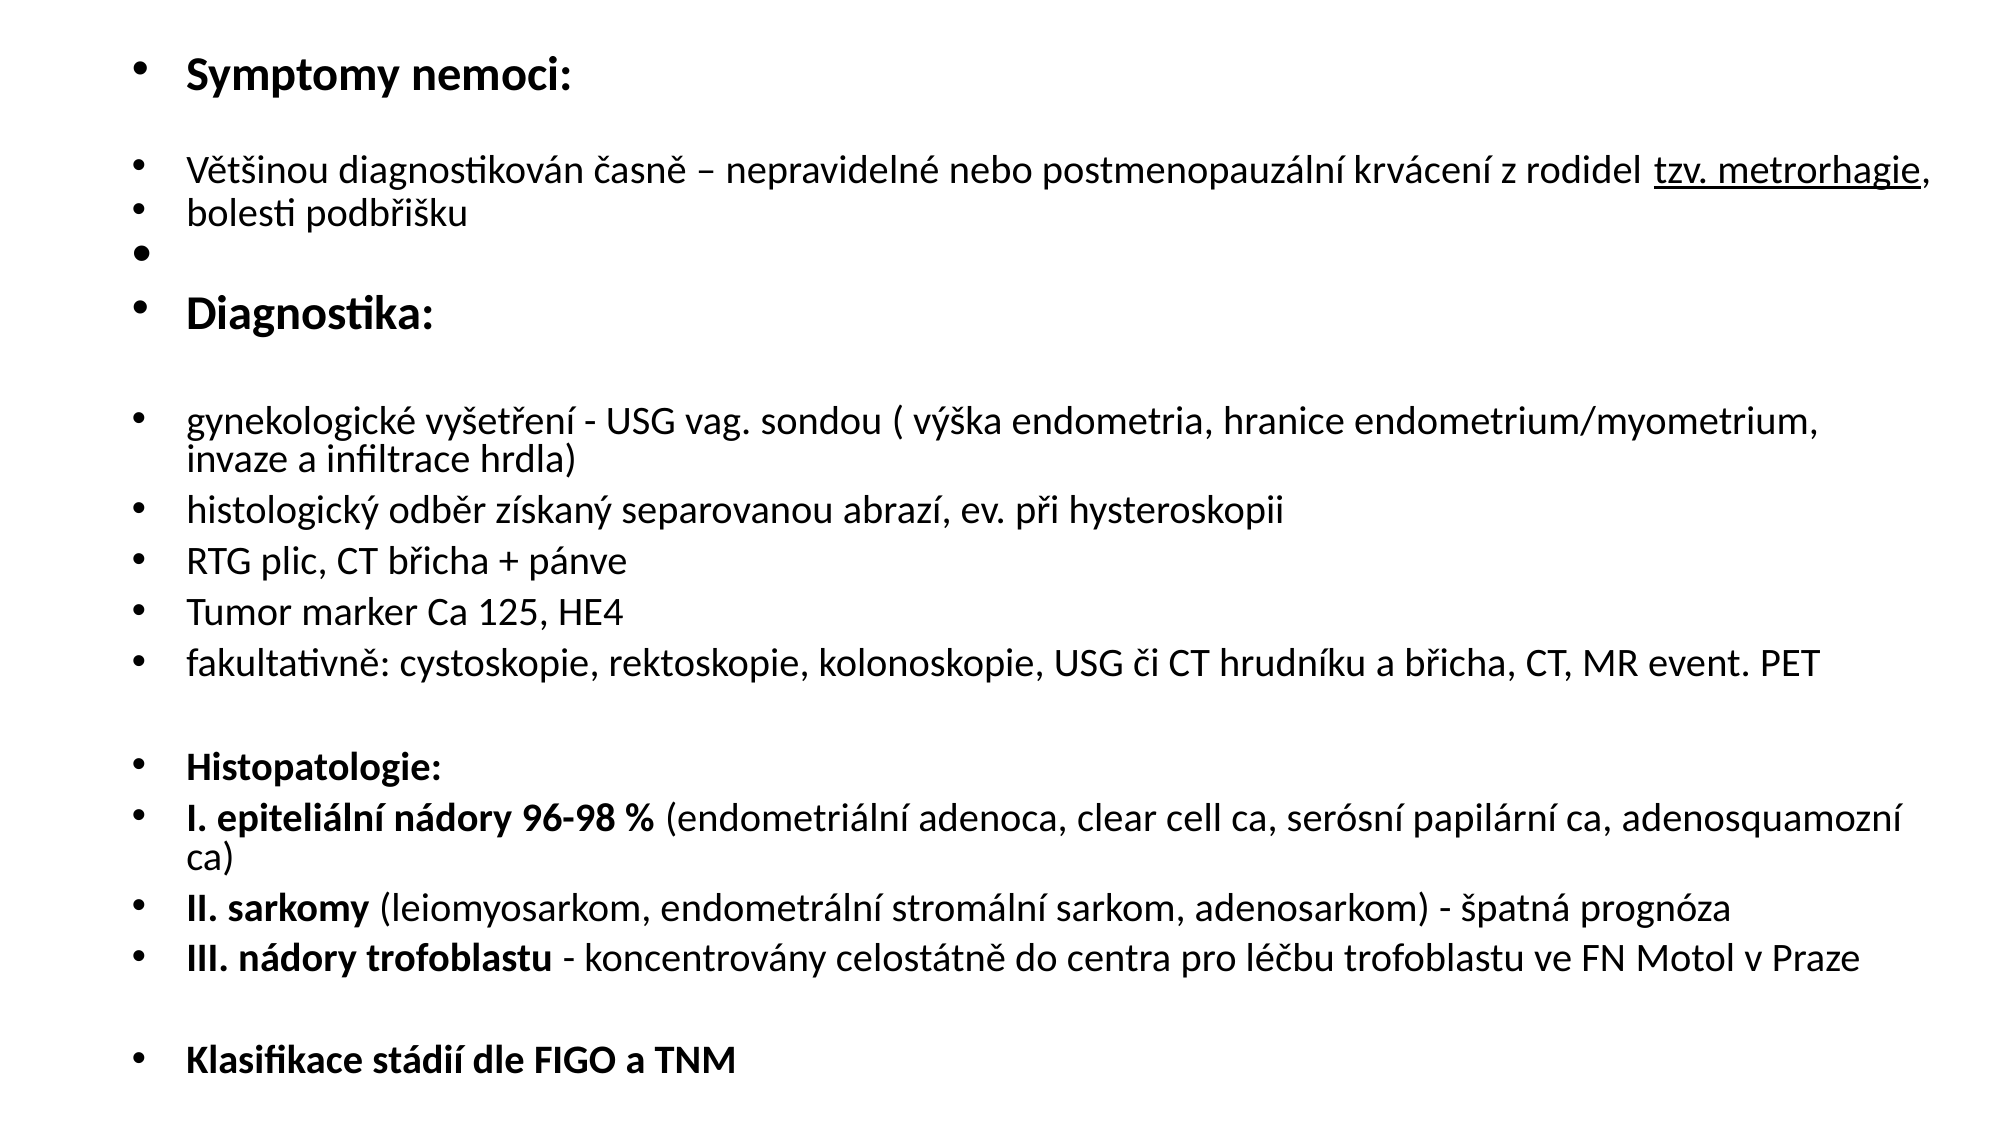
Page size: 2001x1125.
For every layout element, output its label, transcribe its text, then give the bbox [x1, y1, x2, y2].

list Symptomy nemoci: Většinou diagnostikován časně – nepravidelné nebo postmenopauzální krvácení z rodidel tzv. metrorhagie, bolesti podbřišku Diagnostika: gynekologické vyšetření - USG vag. sondou ( výška endometria, hranice endometrium/myometrium, invaze a infiltrace hrdla) histologický odběr získaný separovanou abrazí, ev. při hysteroskopii RTG plic, CT břicha + pánve Tumor marker Ca 125, HE4 fakultativně: cystoskopie, rektoskopie, kolonoskopie, USG či CT hrudníku a břicha, CT, MR event. PET Histopatologie: I. epiteliální nádory 96-98 % (endometriální adenoca, clear cell ca, serósní papilární ca, adenosquamozní ca) II. sarkomy (leiomyosarkom, endometrální stromální sarkom, adenosarkom) - špatná prognóza III. nádory trofoblastu - koncentrovány celostátně do centra pro léčbu trofoblastu ve FN Motol v Praze Klasifikace stádií dle FIGO a TNM [116, 54, 1948, 1094]
